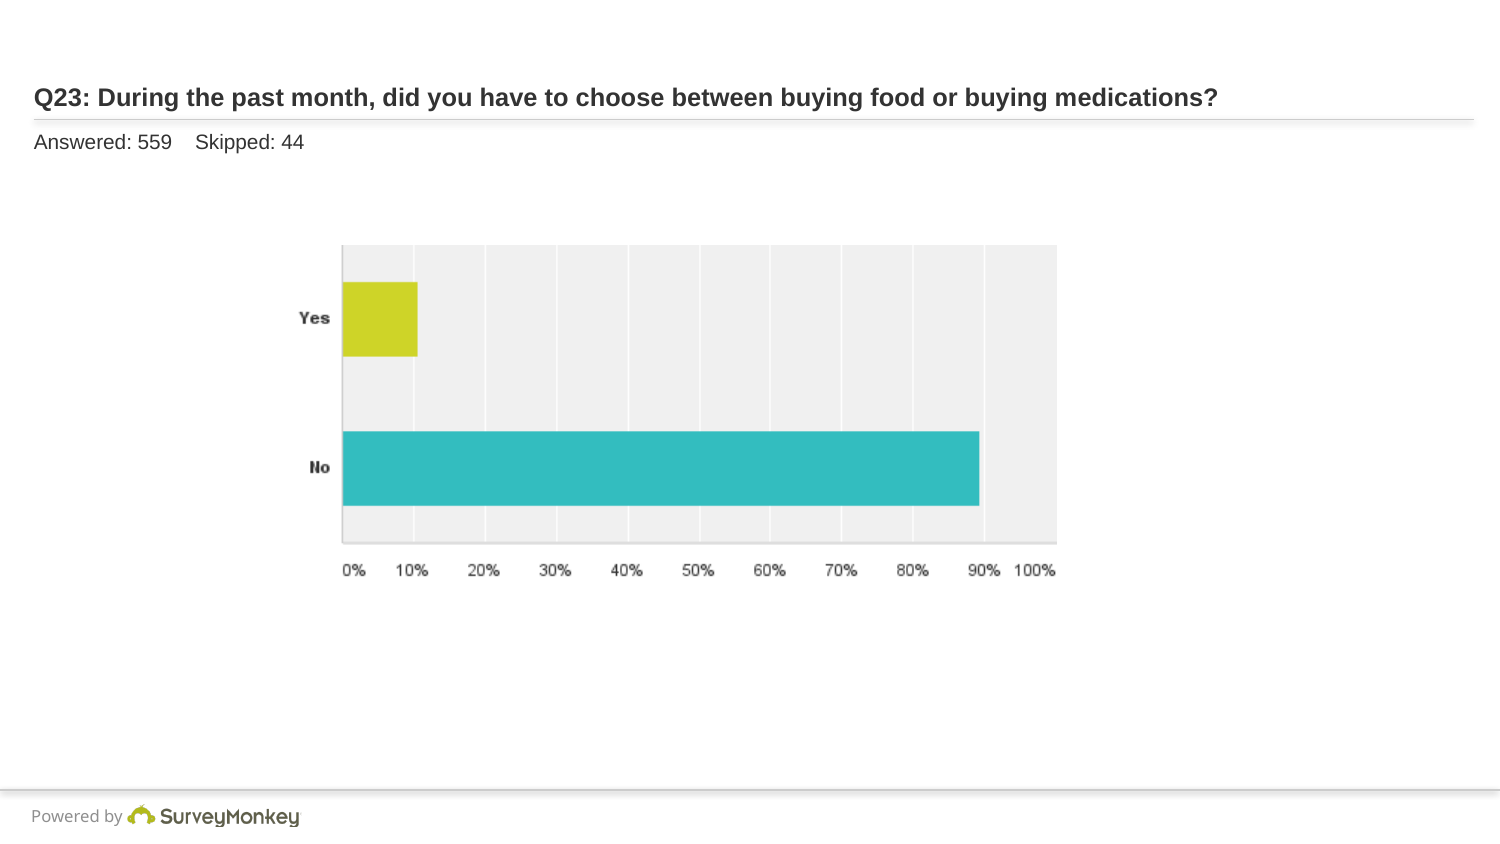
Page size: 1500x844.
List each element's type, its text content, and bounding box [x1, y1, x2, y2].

title Q23: During the past month, did you have to choose between buying food or buying medications? [18, 54, 1369, 119]
list Answered: 559 Skipped: 44 [18, 120, 894, 162]
picture [171, 245, 1057, 618]
